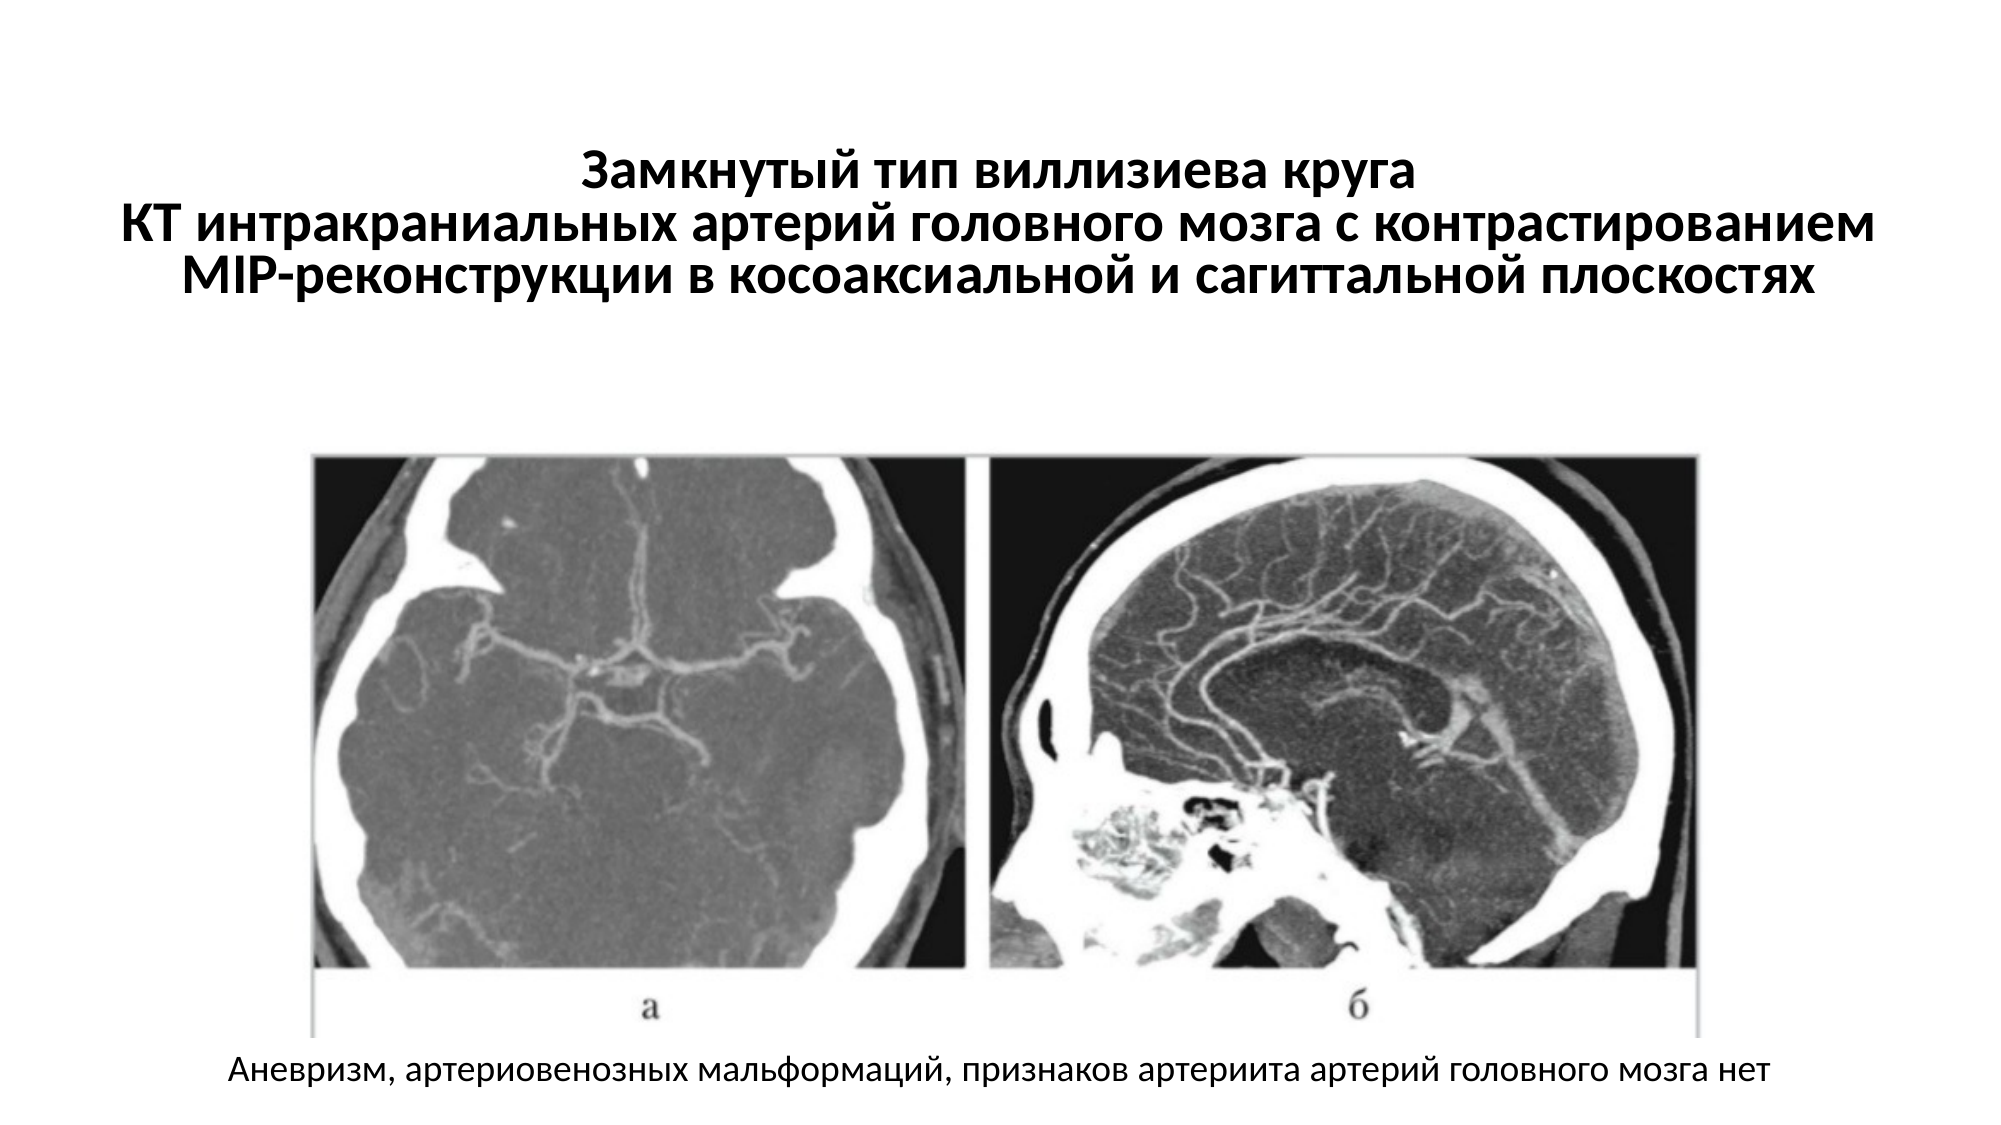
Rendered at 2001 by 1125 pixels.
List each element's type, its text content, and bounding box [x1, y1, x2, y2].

title Замкнутый тип виллизиева круга КТ интракраниальных артерий головного мозга с контрастированием MIP-реконструкции в косоаксиальной и сагиттальной плоскостях [102, 117, 1898, 335]
text_box Аневризм, артериовенозных мальформаций, признаков артериита артерий головного мозга нет [102, 1037, 1898, 1097]
picture [290, 420, 1709, 1038]
